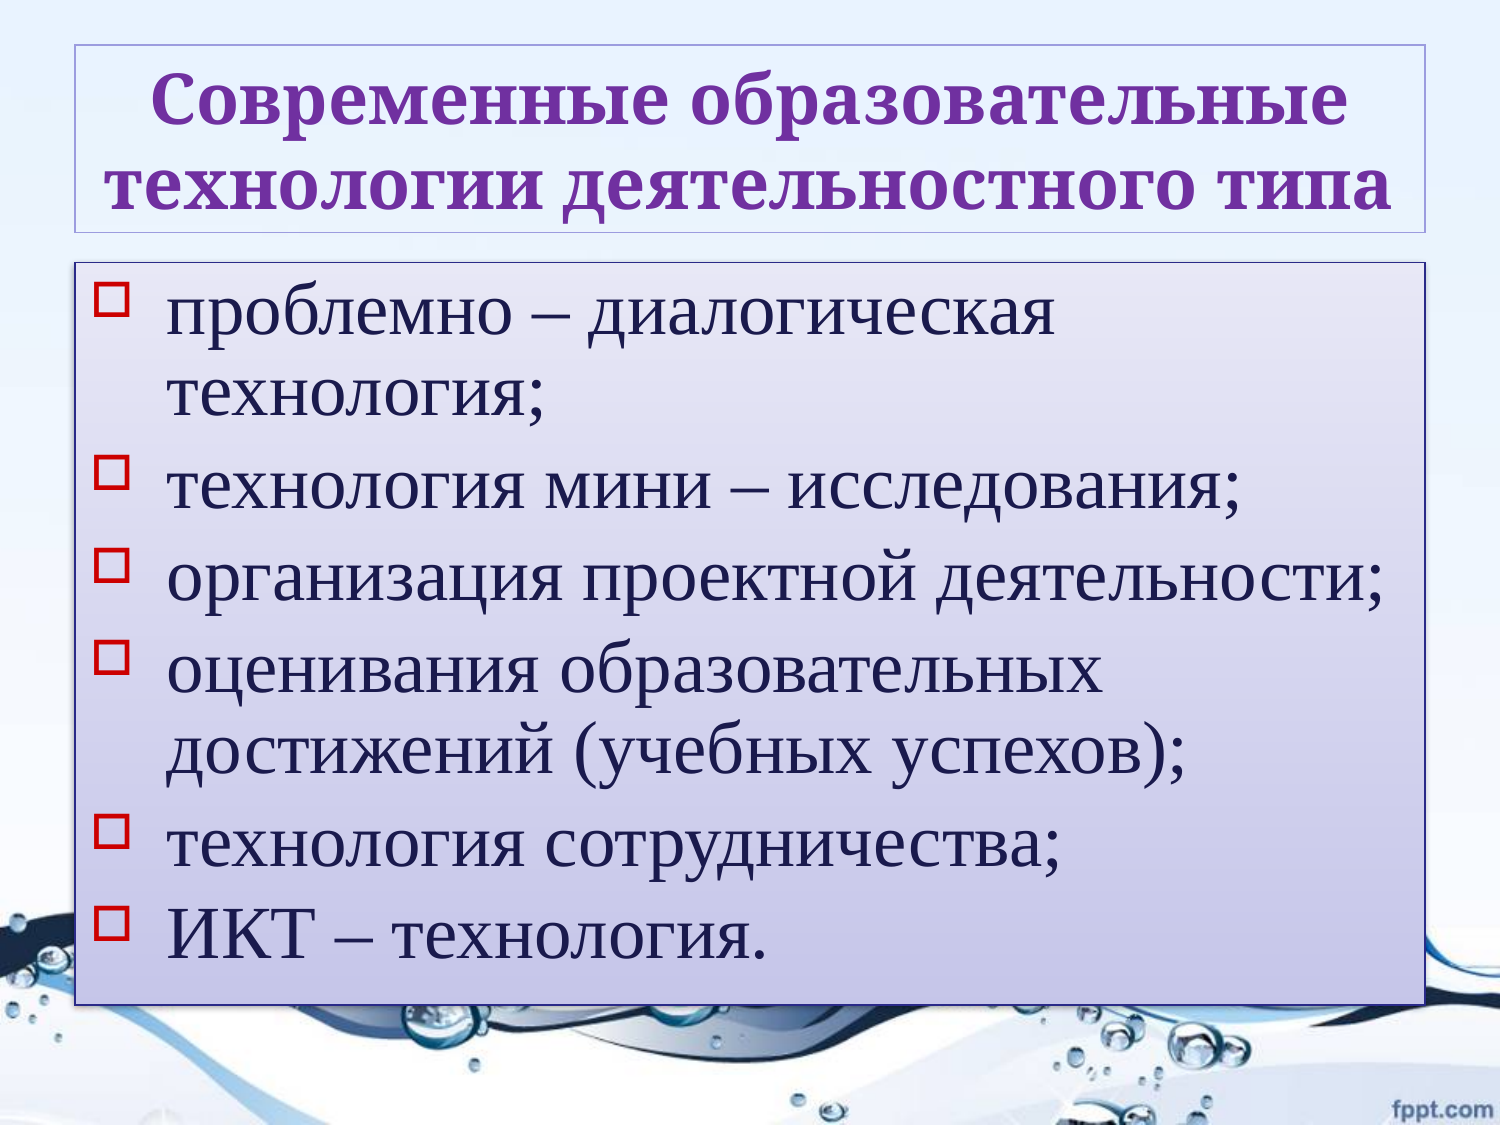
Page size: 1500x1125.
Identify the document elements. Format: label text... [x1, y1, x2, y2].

list проблемно – диалогическая технология; технология мини – исследования; организация проектной деятельности; оценивания образовательных достижений (учебных успехов); технология сотрудничества; ИКТ – технология. [74, 262, 1426, 1006]
title Современные образовательные технологии деятельностного типа [74, 44, 1426, 233]
picture [0, 0, 1500, 1125]
